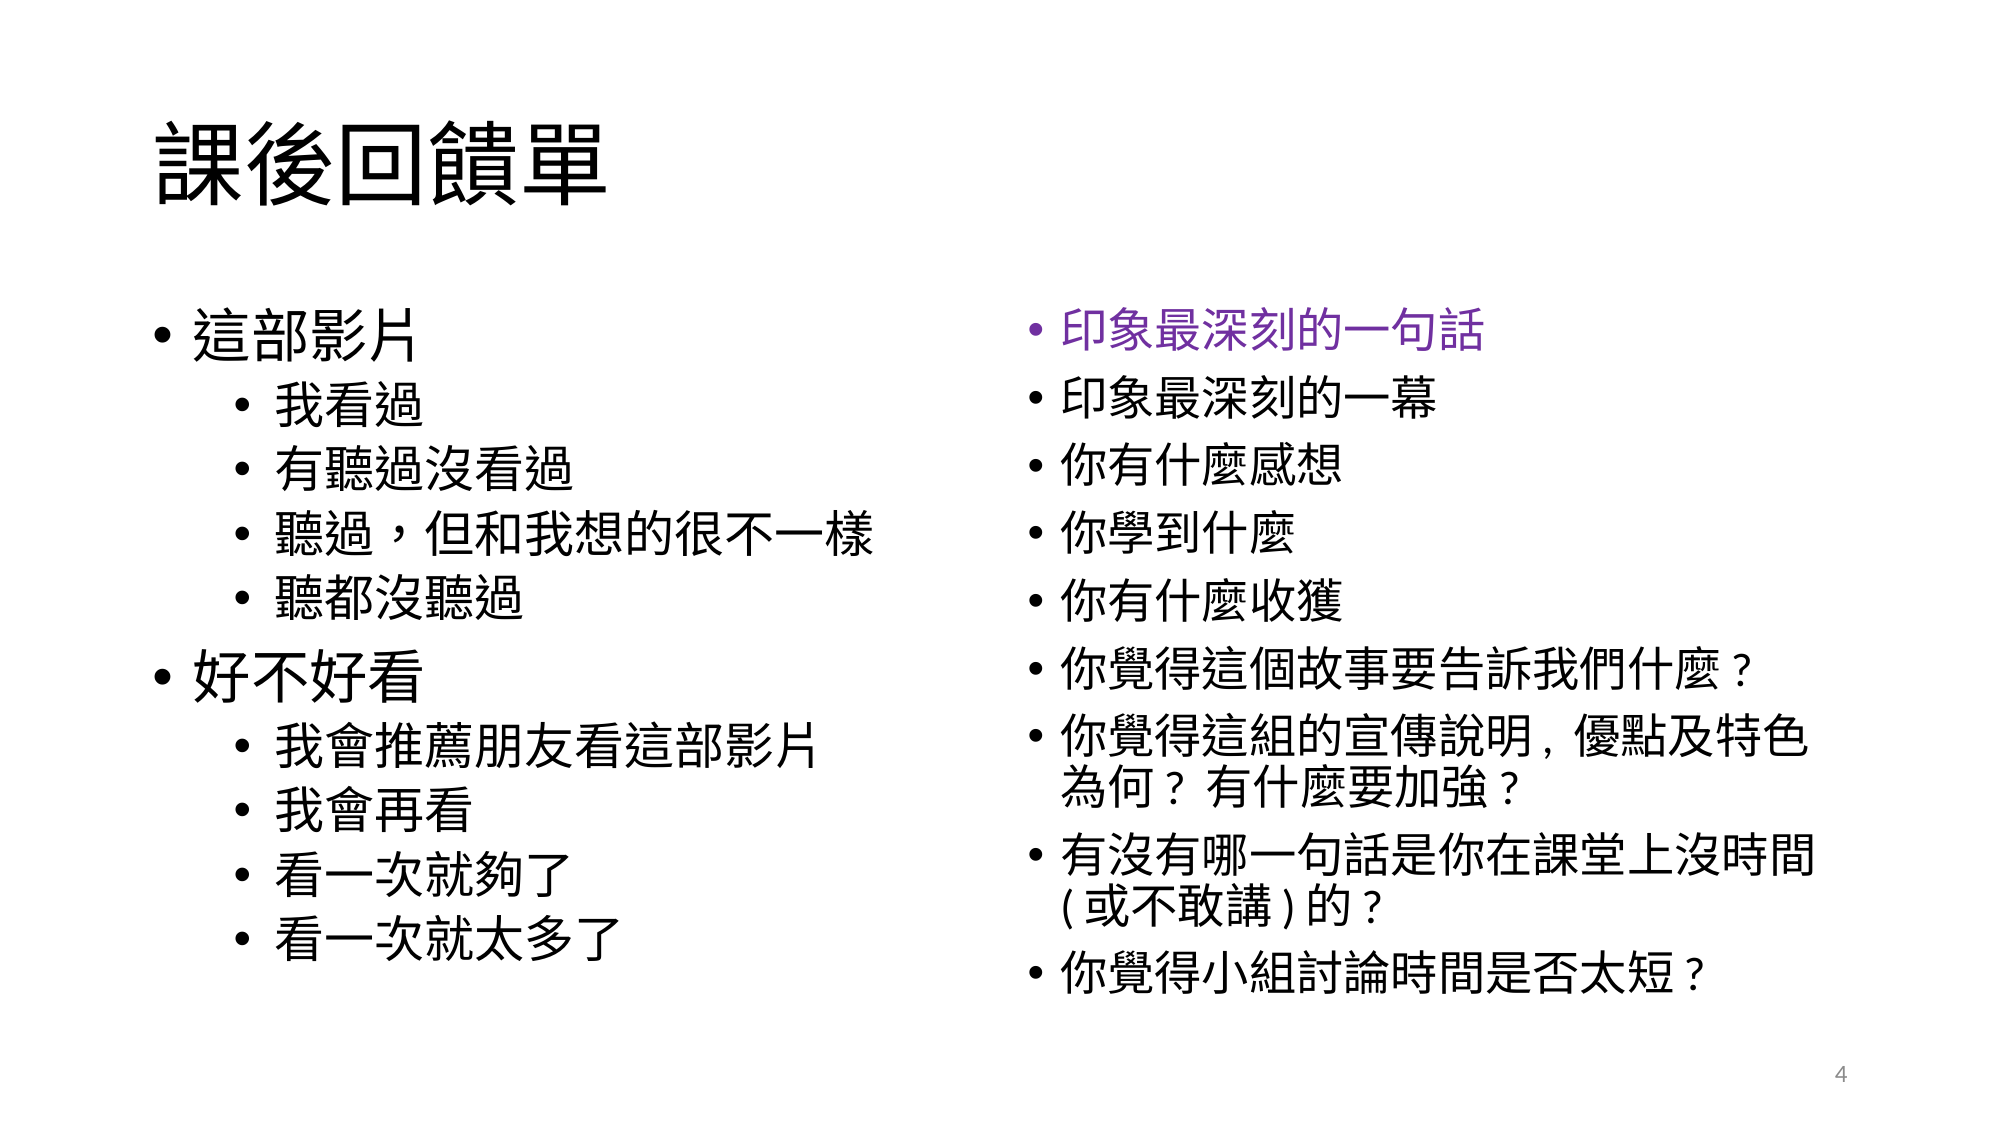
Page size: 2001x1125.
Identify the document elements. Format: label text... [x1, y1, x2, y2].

list 這部影片 我看過 有聽過沒看過 聽過，但和我想的很不一樣 聽都沒聽過 好不好看 我會推薦朋友看這部影片 我會再看 看一次就夠了 看一次就太多了 [137, 299, 988, 1014]
title 課後回饋單 [137, 59, 1863, 278]
list 印象最深刻的一句話 印象最深刻的一幕 你有什麼感想 你學到什麼 你有什麼收獲 你覺得這個故事要告訴我們什麼? 你覺得這組的宣傳說明, 優點及特色為何? 有什麼要加強? 有沒有哪一句話是你在課堂上沒時間(或不敢講)的? 你覺得小組討論時間是否太短? [1012, 299, 1863, 1014]
slide_number 4 [1412, 1042, 1863, 1103]
